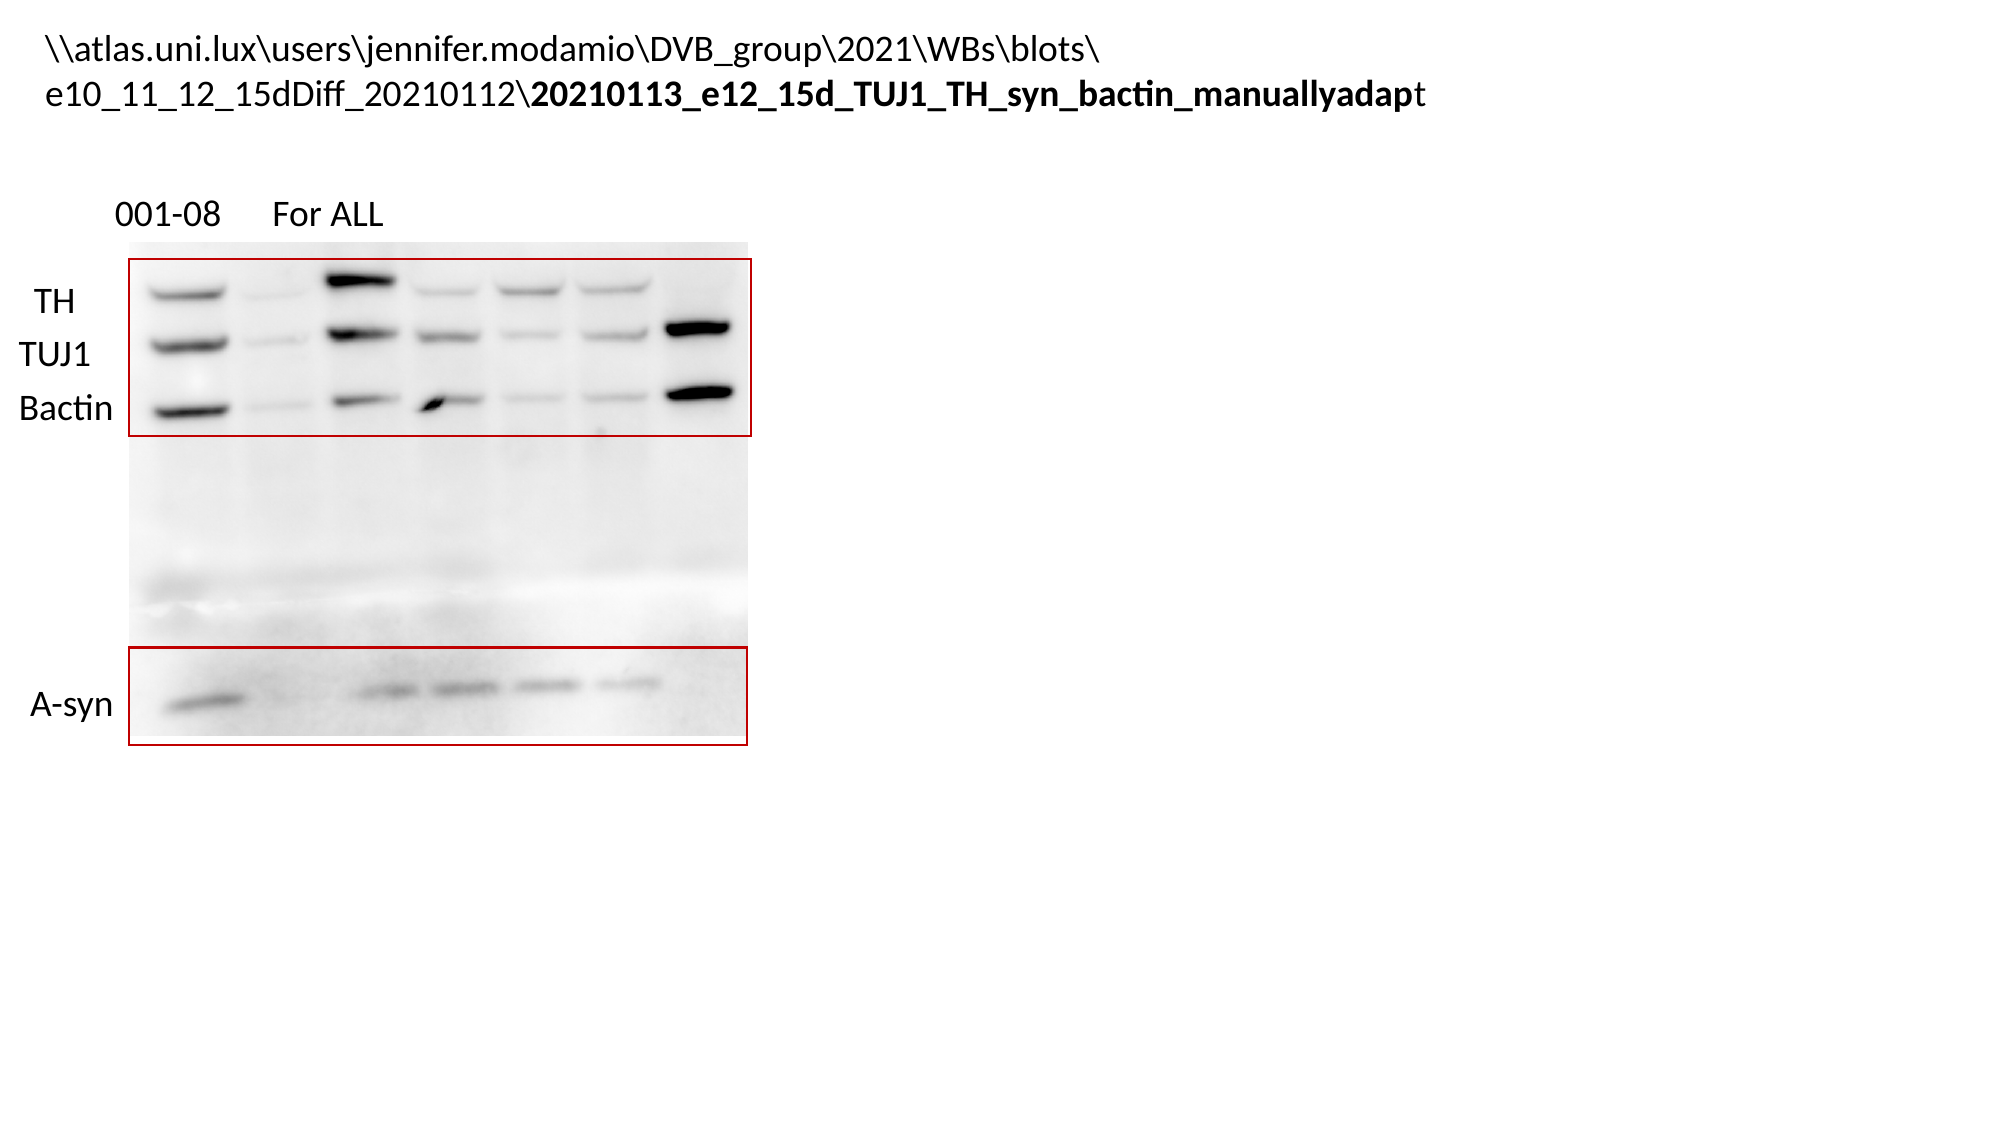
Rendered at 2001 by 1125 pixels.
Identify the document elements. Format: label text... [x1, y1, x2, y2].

text_box \\atlas.uni.lux\users\jennifer.modamio\DVB_group\2021\WBs\blots\e10_11_12_15dDiff_20210112\20210113_e12_15d_TUJ1_TH_syn_bactin_manuallyadapt [30, 16, 2000, 122]
text_box [128, 732, 748, 746]
text_box TH [19, 268, 91, 321]
text_box [748, 258, 752, 437]
text_box TUJ1 [3, 321, 106, 375]
picture [129, 242, 748, 736]
text_box Bactin [3, 375, 129, 435]
text_box A-syn [15, 671, 129, 732]
text_box For ALL [257, 181, 399, 242]
text_box 001-08 [99, 181, 237, 242]
